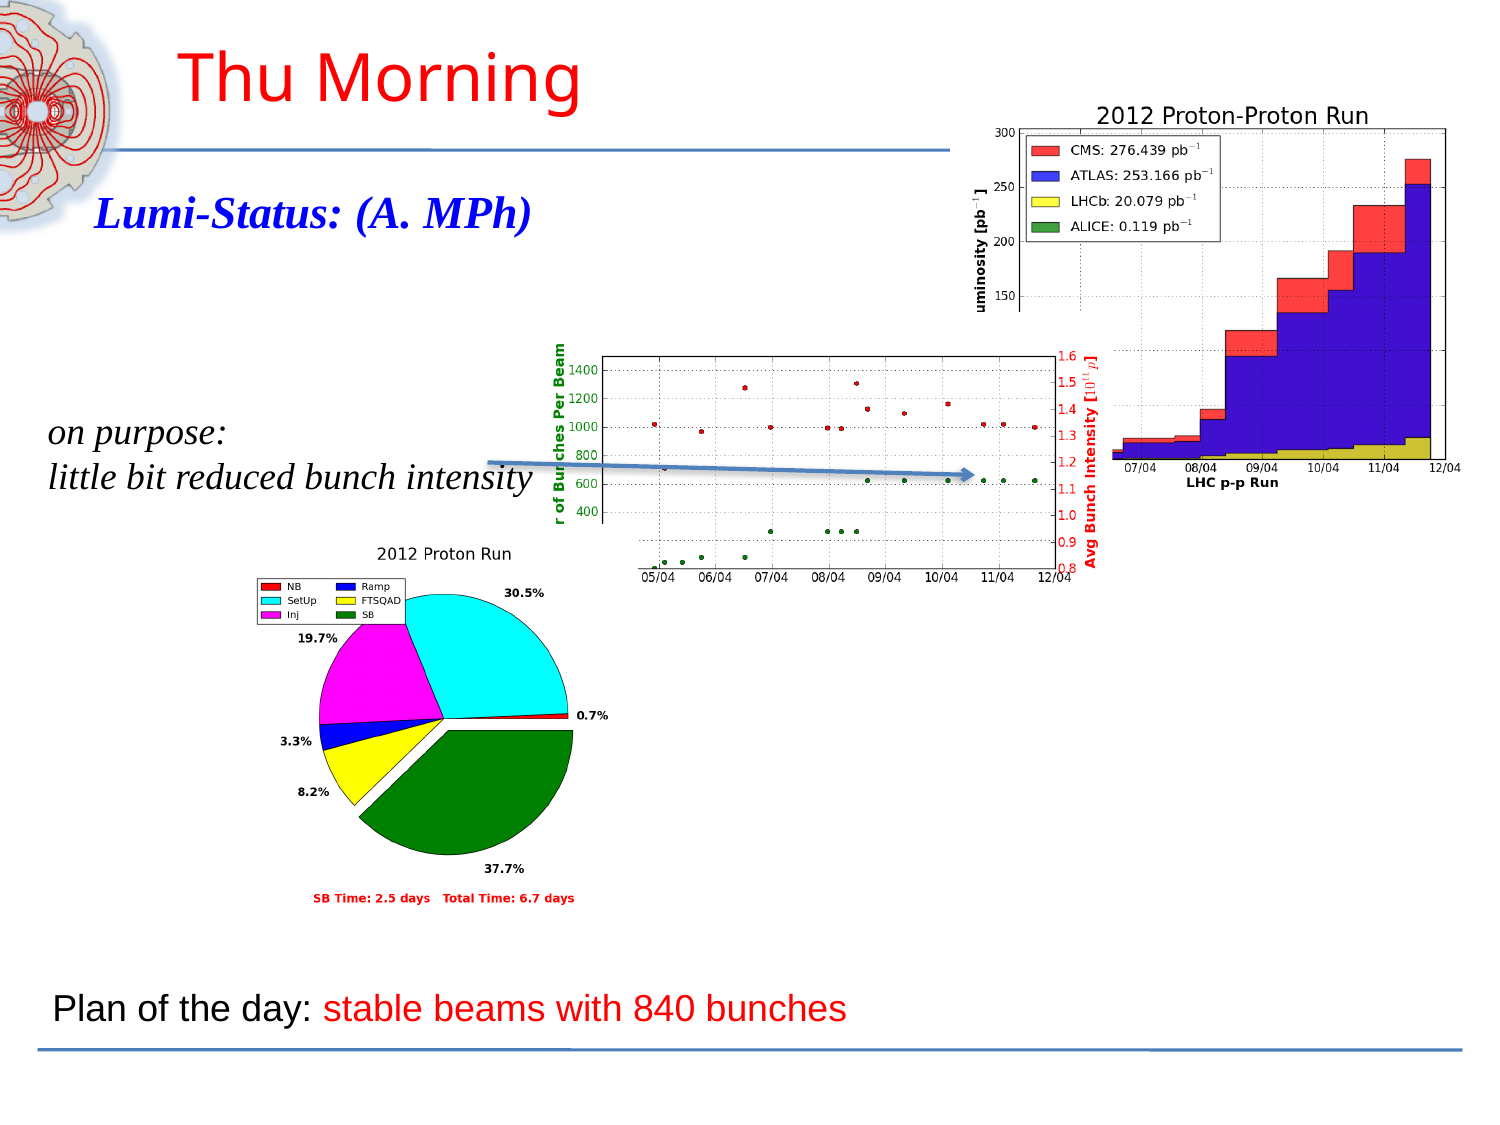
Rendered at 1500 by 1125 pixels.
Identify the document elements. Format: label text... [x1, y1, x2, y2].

text_box on purpose: little bit reduced bunch intensity [32, 399, 523, 505]
text_box Plan of the day: stable beams with 840 bunches [37, 976, 1438, 1037]
picture [0, 2, 109, 220]
text_box Lumi-Status: (A. MPh) [79, 174, 549, 245]
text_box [487, 462, 976, 476]
picture [249, 87, 1500, 913]
title Thu Morning [162, 49, 1363, 181]
